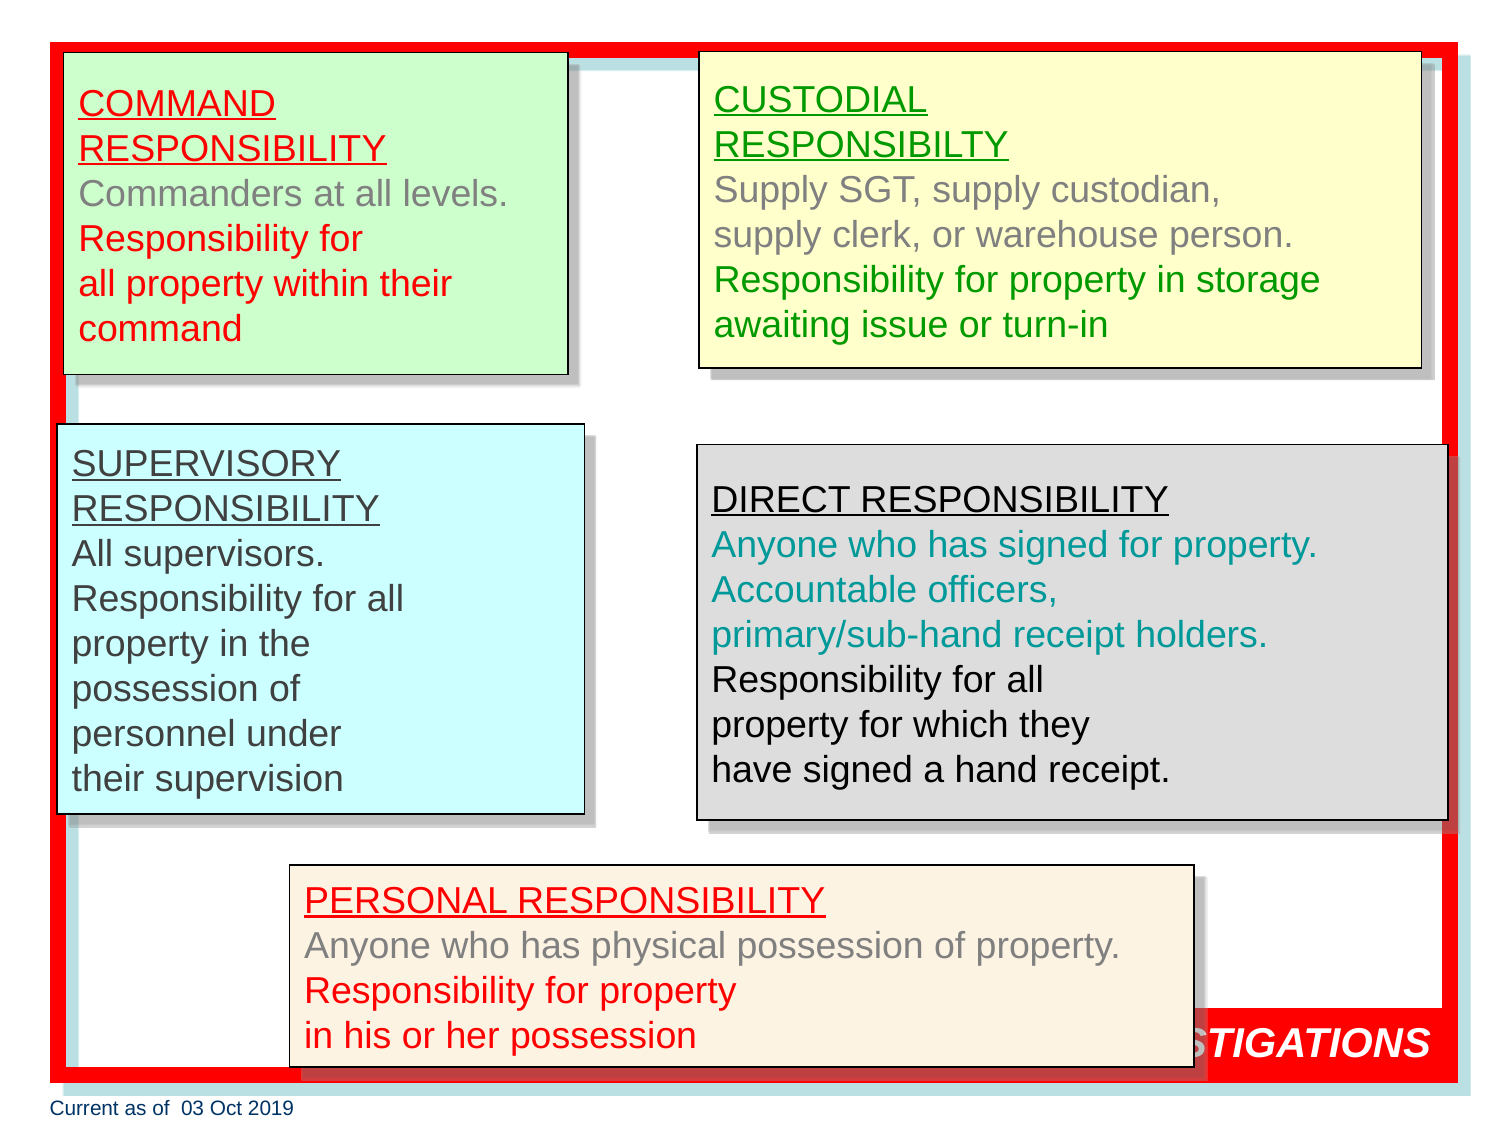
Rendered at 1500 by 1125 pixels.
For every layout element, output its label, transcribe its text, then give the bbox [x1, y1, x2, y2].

text_box DIRECT RESPONSIBILITY Anyone who has signed for property. Accountable officers, primary/sub-hand receipt holders. Responsibility for all property for which they have signed a hand receipt. [696, 444, 1449, 821]
text_box PERSONAL RESPONSIBILITY Anyone who has physical possession of property. Responsibility for property in his or her possession [289, 864, 1194, 1067]
text_box CUSTODIAL RESPONSIBILTY Supply SGT, supply custodian, supply clerk, or warehouse person. Responsibility for property in storage awaiting issue or turn-in [698, 51, 1422, 368]
text_box COMMAND RESPONSIBILITY Commanders at all levels. Responsibility for all property within their command [63, 52, 568, 375]
text_box SUPERVISORY RESPONSIBILITY All supervisors. Responsibility for all property in the possession of personnel under their supervision [56, 424, 585, 814]
